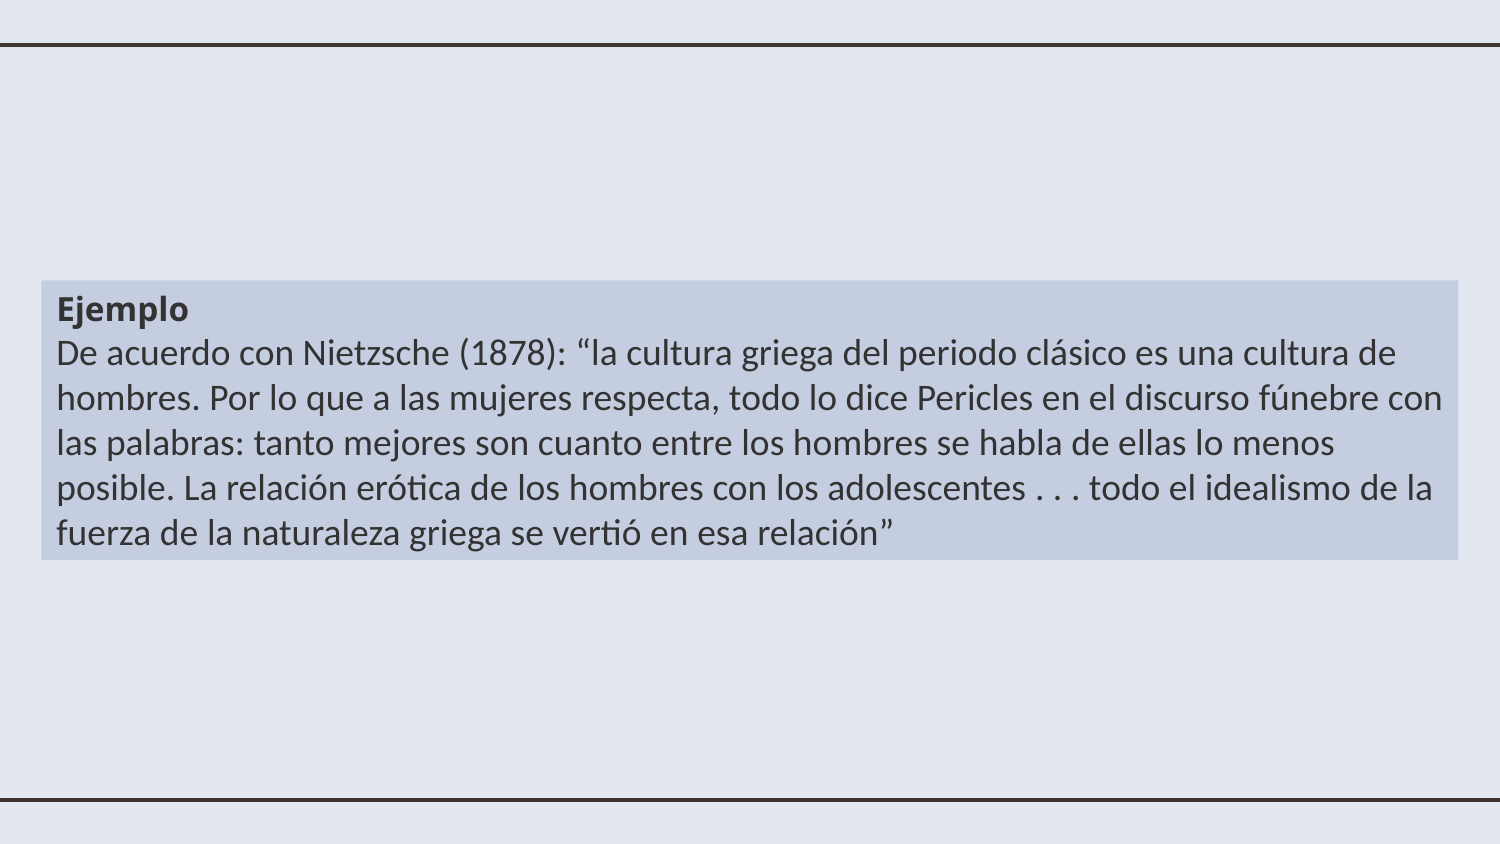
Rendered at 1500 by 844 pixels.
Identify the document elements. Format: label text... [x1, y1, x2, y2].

text_box Ejemplo De acuerdo con Nietzsche (1878): “la cultura griega del periodo clásico es una cultura de hombres. Por lo que a las mujeres respecta, todo lo dice Pericles en el discurso fúnebre con las palabras: tanto mejores son cuanto entre los hombres se habla de ellas lo menos posible. La relación erótica de los hombres con los adolescentes . . . todo el idealismo de la fuerza de la naturaleza griega se vertió en esa relación” [41, 280, 1459, 561]
